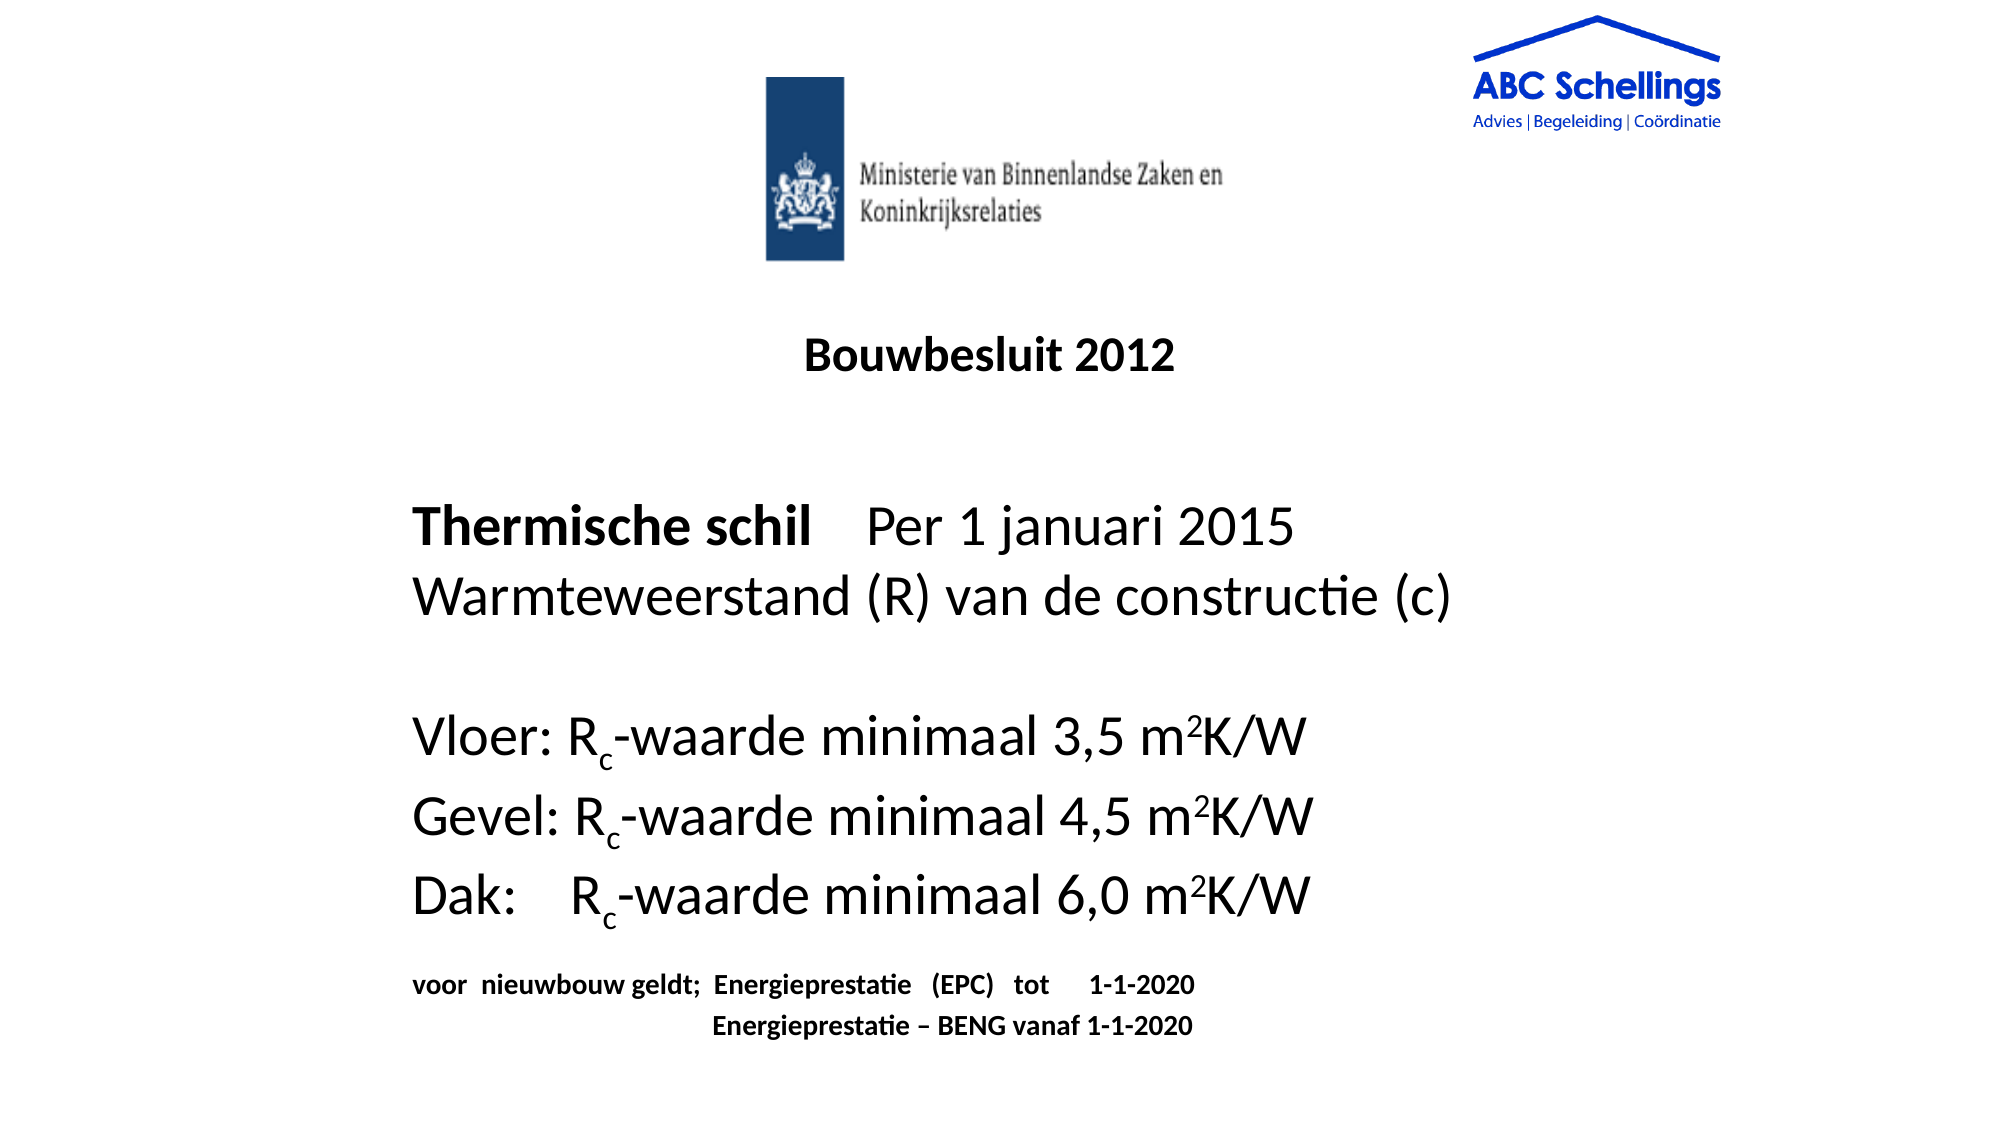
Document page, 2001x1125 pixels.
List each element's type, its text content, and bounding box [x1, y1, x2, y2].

picture [1472, 0, 1721, 197]
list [362, 77, 1248, 291]
text_box Thermische schil Per 1 januari 2015 Warmteweerstand (R) van de constructie (c) Vloer: Rc-waarde minimaal 3,5 m2K/W Gevel: Rc-waarde minimaal 4,5 m2K/W Dak: Rc-waarde minimaal 6,0 m2K/W voor nieuwbouw geldt; Energieprestatie (EPC) tot 1-1-2020 Energieprestatie – BENG vanaf 1-1-2020 [397, 479, 1532, 1125]
text_box Bouwbesluit 2012 [789, 314, 1191, 390]
